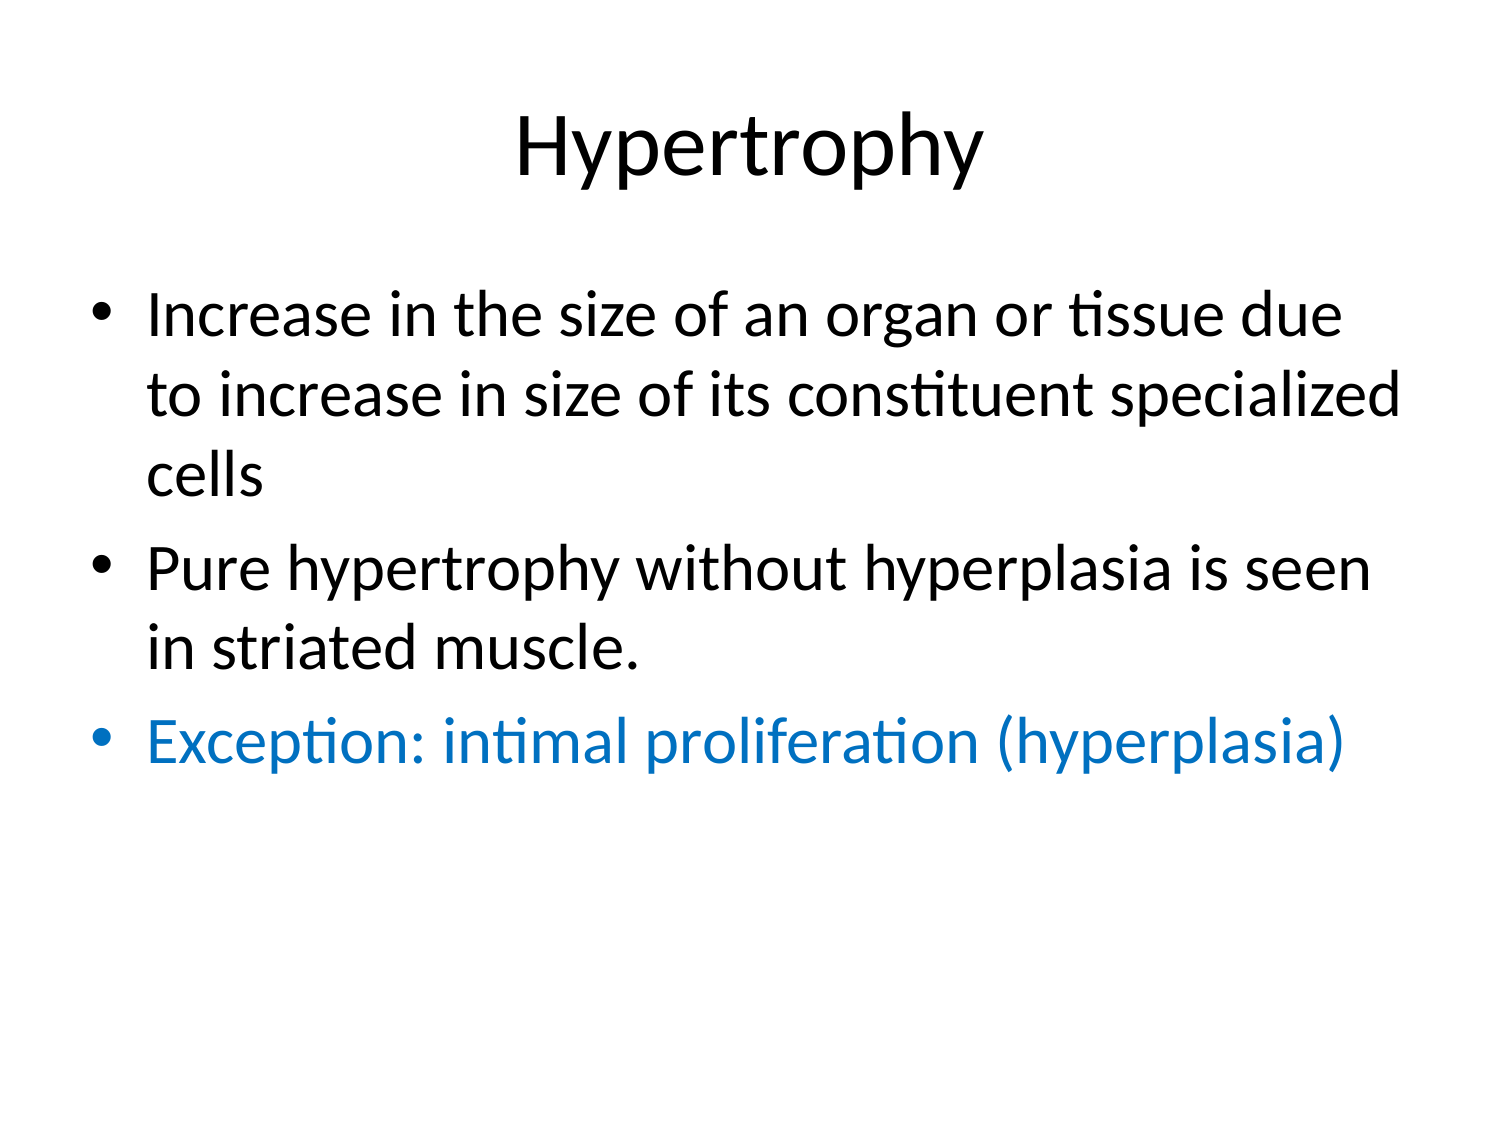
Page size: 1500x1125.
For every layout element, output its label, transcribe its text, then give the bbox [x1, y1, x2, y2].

title Hypertrophy [75, 45, 1425, 233]
list Increase in the size of an organ or tissue due to increase in size of its constituent specialized cells Pure hypertrophy without hyperplasia is seen in striated muscle. Exception: intimal proliferation (hyperplasia) [75, 262, 1425, 1005]
